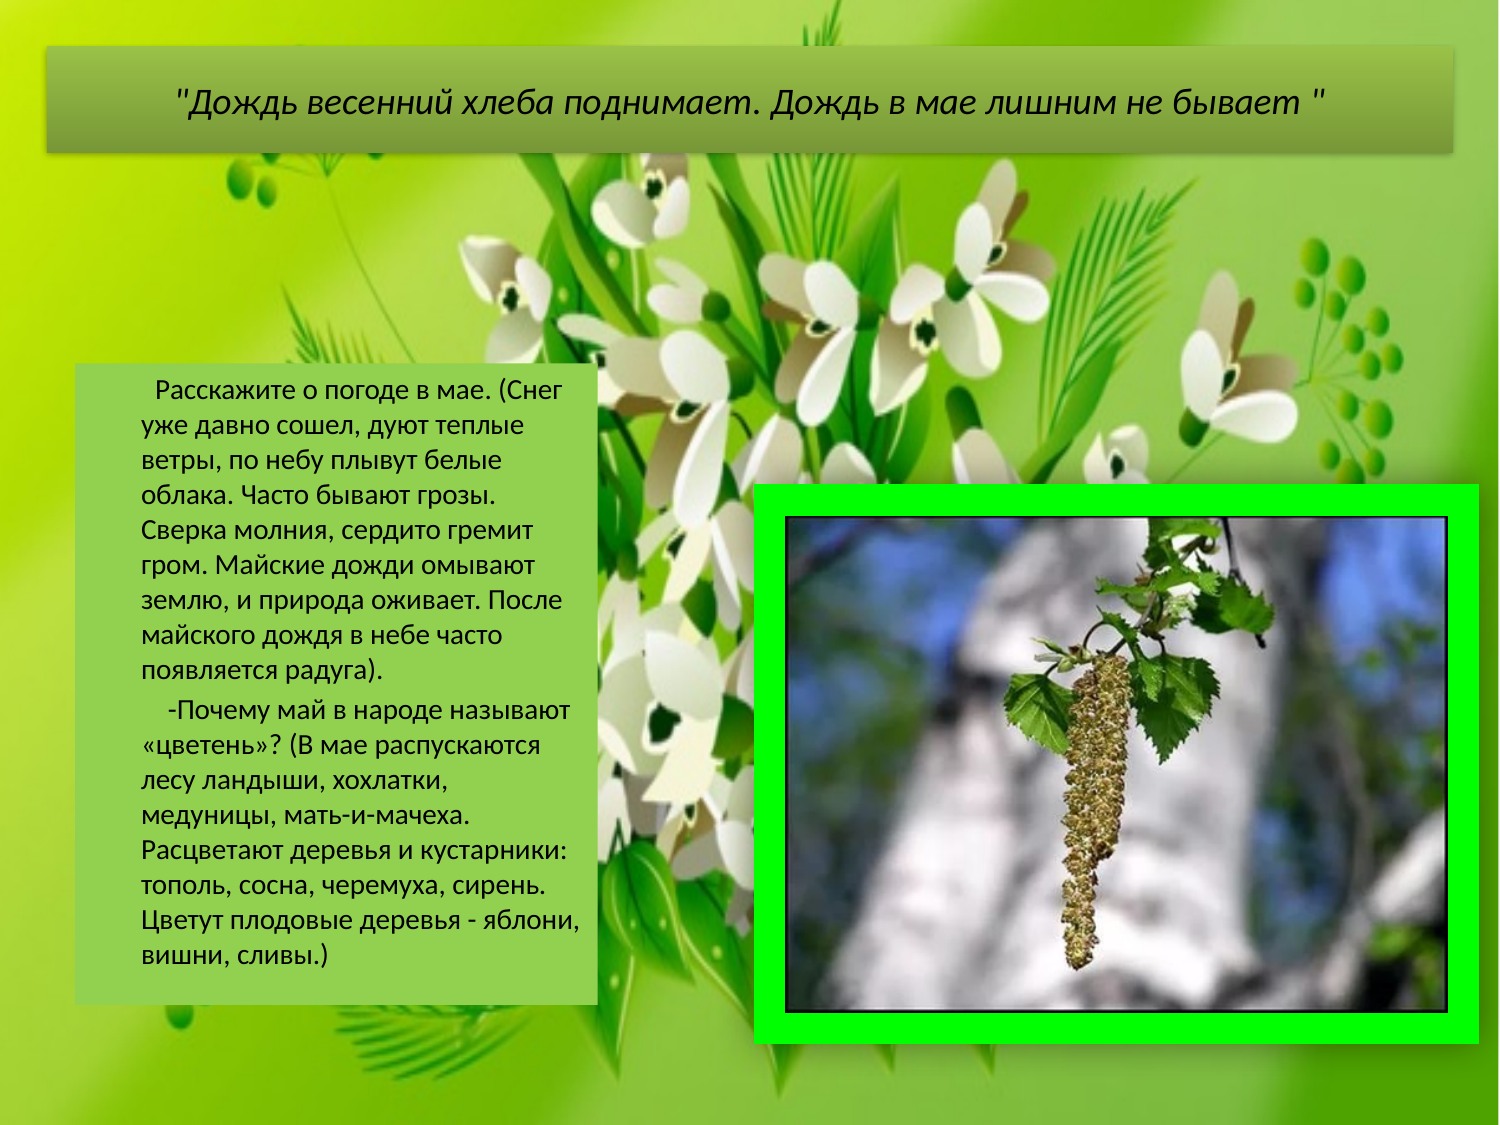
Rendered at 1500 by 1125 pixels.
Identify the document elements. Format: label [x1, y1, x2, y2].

list [784, 515, 1448, 1014]
picture [0, 0, 1499, 1125]
